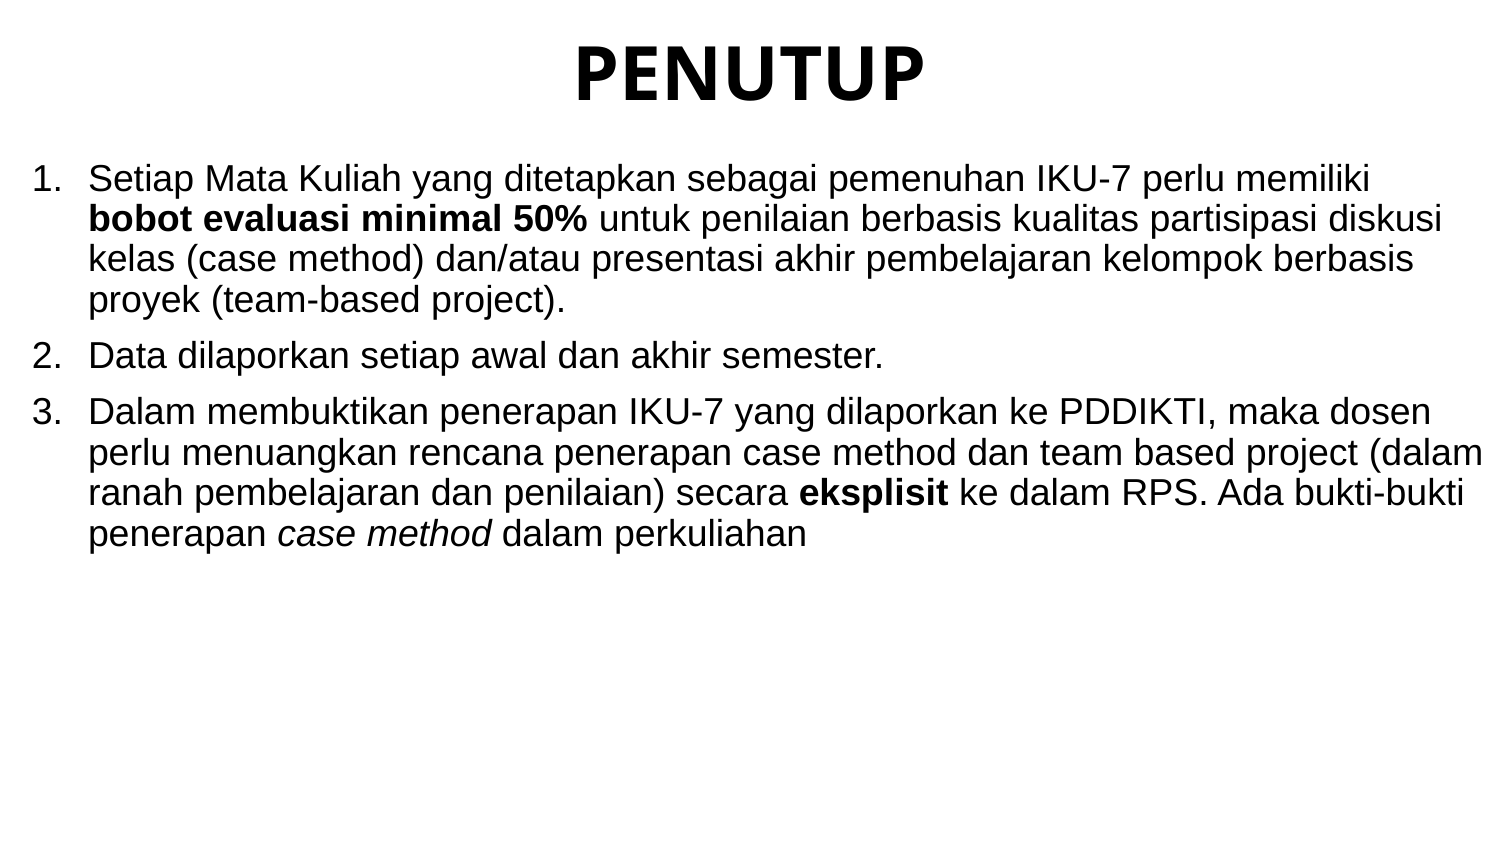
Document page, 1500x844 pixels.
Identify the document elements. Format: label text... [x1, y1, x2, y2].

title PENUTUP [103, 44, 1397, 108]
list Setiap Mata Kuliah yang ditetapkan sebagai pemenuhan IKU-7 perlu memiliki bobot evaluasi minimal 50% untuk penilaian berbasis kualitas partisipasi diskusi kelas (case method) dan/atau presentasi akhir pembelajaran kelompok berbasis proyek (team-based project). Data dilaporkan setiap awal dan akhir semester. Dalam membuktikan penerapan IKU-7 yang dilaporkan ke PDDIKTI, maka dosen perlu menuangkan rencana penerapan case method dan team based project (dalam ranah pembelajaran dan penilaian) secara eksplisit ke dalam RPS. Ada bukti-bukti penerapan case method dalam perkuliahan [16, 151, 1500, 831]
